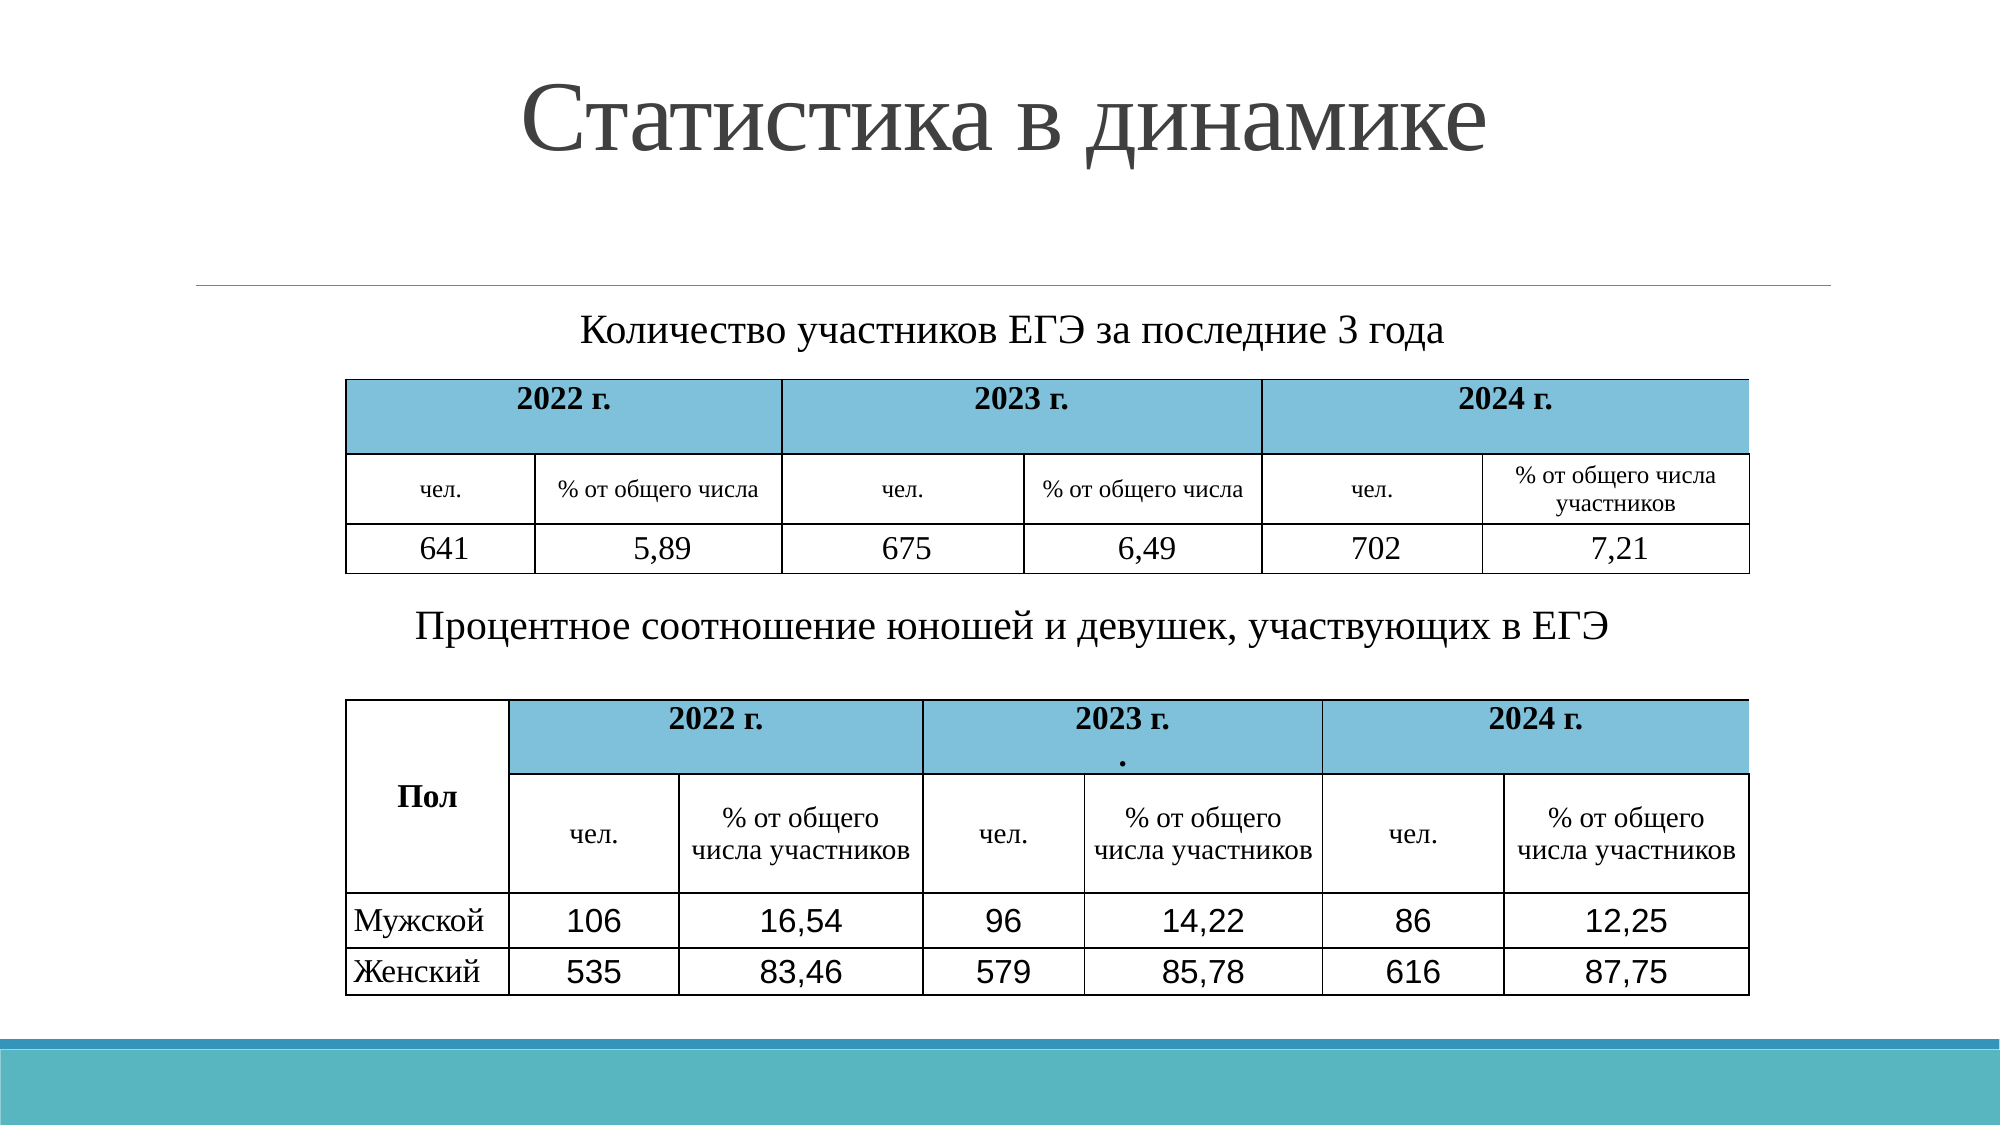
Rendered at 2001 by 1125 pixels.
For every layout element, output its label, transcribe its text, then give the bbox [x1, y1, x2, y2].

table_cell % от общего числа участников [1505, 775, 1748, 892]
table_cell чел. [510, 775, 678, 892]
table_cell % от общего числа участников [1483, 455, 1749, 523]
table_cell 7,21 [1483, 525, 1749, 573]
table_cell 579 [924, 949, 1084, 994]
table_cell 16,54 [680, 894, 922, 947]
table_cell 87,75 [1505, 949, 1748, 994]
table_header 2024 г. [1323, 701, 1749, 773]
title Статистика в динамике [180, 47, 1830, 179]
table_cell 14,22 [1085, 894, 1322, 947]
table_cell Женский [347, 949, 508, 994]
table_cell % от общего числа участников [1085, 775, 1322, 892]
table_cell 702 [1263, 525, 1482, 573]
table_cell 5,89 [536, 525, 781, 573]
table_cell 535 [510, 949, 678, 994]
table_cell 85,78 [1085, 949, 1322, 994]
table_cell 641 [347, 525, 534, 573]
table_cell 12,25 [1505, 894, 1748, 947]
table_cell Мужской [347, 894, 508, 947]
table_cell чел. [783, 455, 1023, 523]
table_cell 83,46 [680, 949, 922, 994]
table_cell чел. [924, 775, 1084, 892]
table_cell 86 [1323, 894, 1503, 947]
table_cell чел. [1323, 775, 1503, 892]
table_header 2022 г. [510, 701, 922, 773]
table_header 2022 г. [347, 380, 781, 453]
table_header 2023 г. [783, 380, 1261, 453]
table_cell чел. [1263, 455, 1482, 523]
list Количество участников ЕГЭ за последние 3 года Процентное соотношение юношей и девушек, участвующих в ЕГЭ [180, 299, 1830, 960]
table_cell 96 [924, 894, 1084, 947]
table_cell 106 [510, 894, 678, 947]
table_cell чел. [347, 455, 534, 523]
table_header 2024 г. [1263, 380, 1749, 453]
table_cell 616 [1323, 949, 1503, 994]
table_header 2023 г. . [924, 701, 1322, 773]
table_cell 675 [783, 525, 1023, 573]
table_cell % от общего числа [1025, 455, 1261, 523]
table_cell % от общего числа участников [680, 775, 922, 892]
table_header Пол [347, 701, 508, 892]
table_cell 6,49 [1025, 525, 1261, 573]
table_cell % от общего числа [536, 455, 781, 523]
